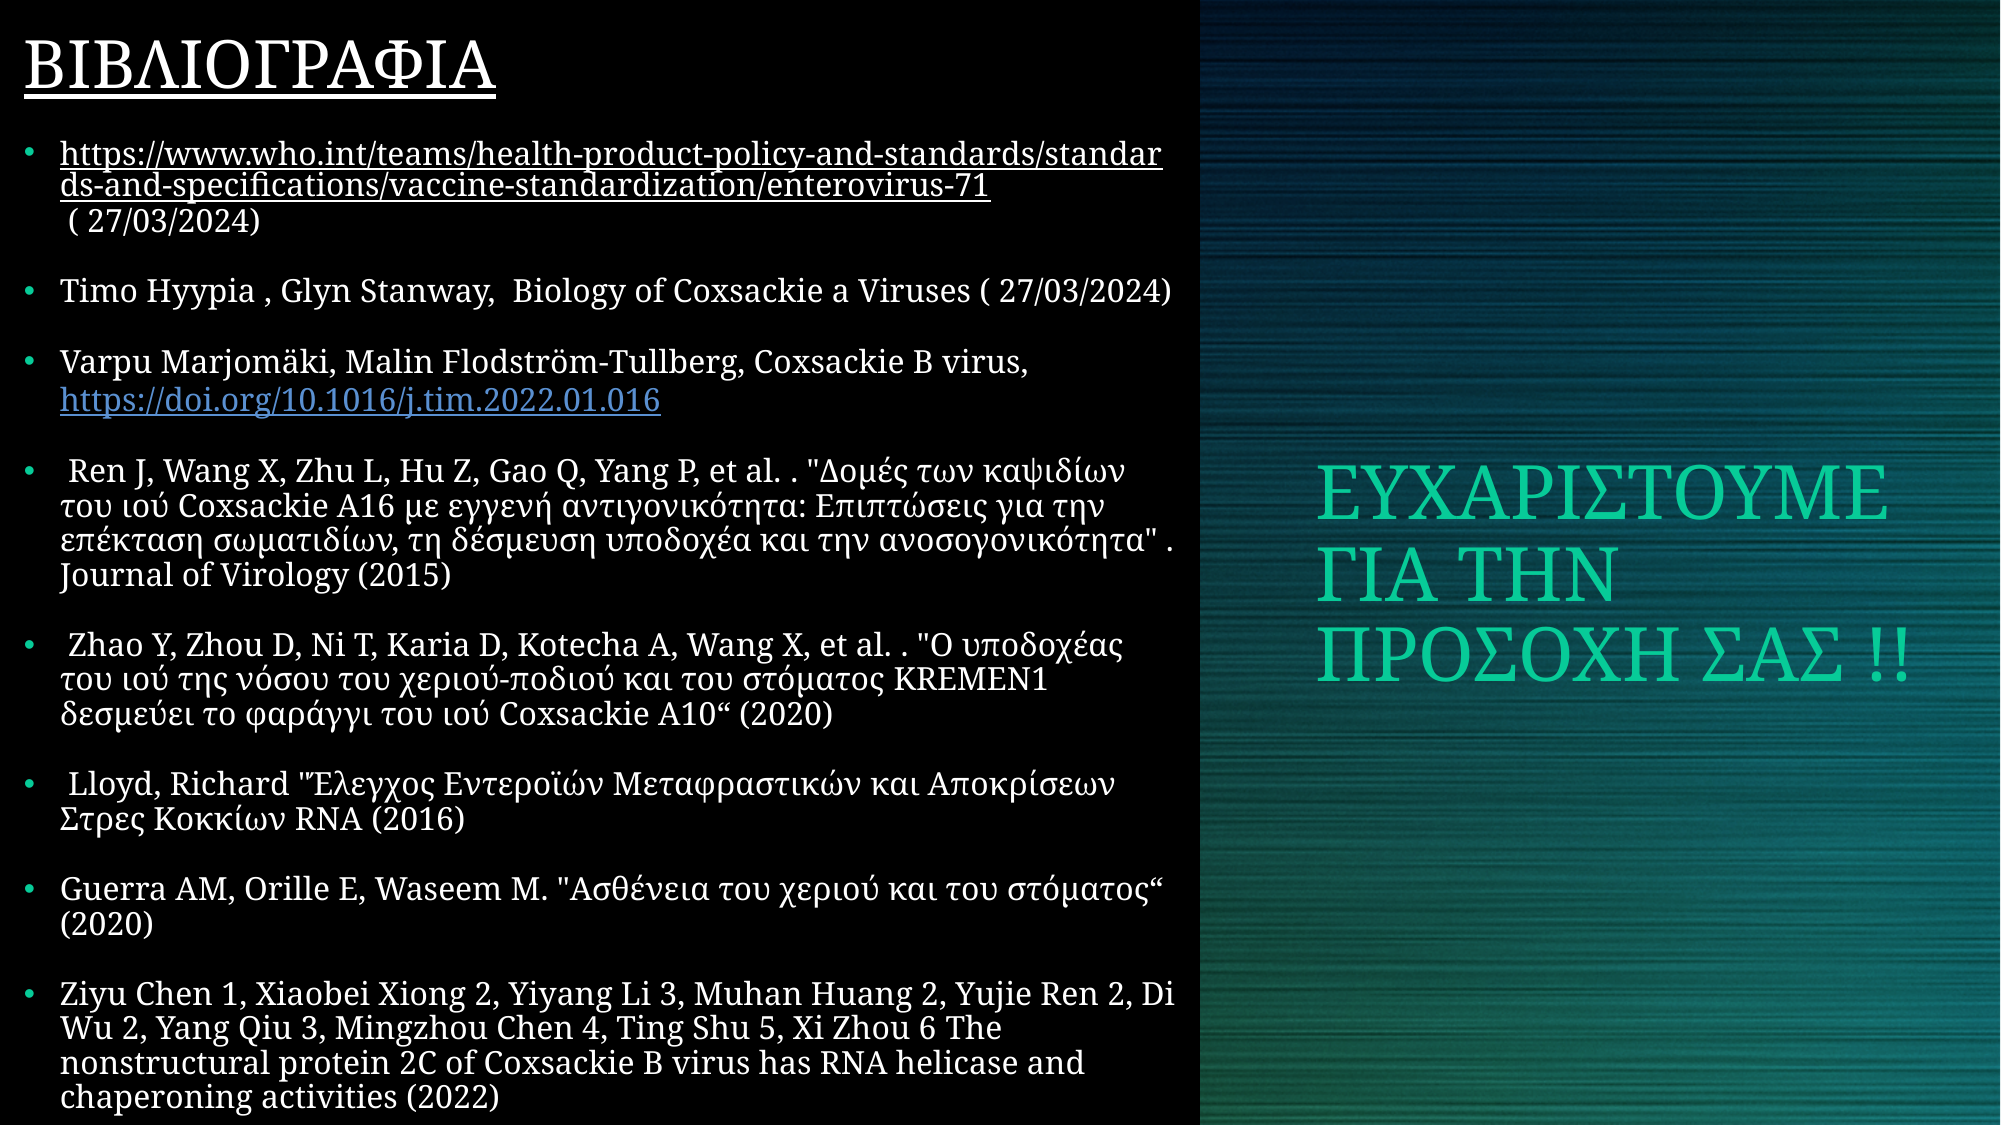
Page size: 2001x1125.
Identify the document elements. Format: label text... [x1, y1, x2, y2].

list https://www.who.int/teams/health-product-policy-and-standards/standards-and-specifications/vaccine-standardization/enterovirus-71 ( 27/03/2024) Timo Hyypia , Glyn Stanway, Biology of Coxsackie a Viruses ( 27/03/2024) Varpu Marjomäki, Malin Flodström-Tullberg, Coxsackie B virus, https://doi.org/10.1016/j.tim.2022.01.016 Ren J, Wang X, Zhu L, Hu Z, Gao Q, Yang P, et al. . "Δομές των καψιδίων του ιού Coxsackie A16 με εγγενή αντιγονικότητα: Επιπτώσεις για την επέκταση σωματιδίων, τη δέσμευση υποδοχέα και την ανοσογονικότητα" . Journal of Virology (2015) Zhao Y, Zhou D, Ni T, Karia D, Kotecha A, Wang X, et al. . "Ο υποδοχέας του ιού της νόσου του χεριού-ποδιού και του στόματος KREMEN1 δεσμεύει το φαράγγι του ιού Coxsackie A10“ (2020) Lloyd, Richard "Έλεγχος Εντεροϊών Μεταφραστικών και Αποκρίσεων Στρες Κοκκίων RNA (2016) Guerra AM, Orille E, Waseem M. "Ασθένεια του χεριού και του στόματος“ (2020) Ziyu Chen 1, Xiaobei Xiong 2, Yiyang Li 3, Muhan Huang 2, Yujie Ren 2, Di Wu 2, Yang Qiu 3, Mingzhou Chen 4, Ting Shu 5, Xi Zhou 6 The nonstructural protein 2C of Coxsackie B virus has RNA helicase and chaperoning activities (2022) [8, 126, 1192, 1125]
picture [1200, 0, 2001, 1125]
title ΕΥΧΑΡΙΣΤΟΥΜΕ ΓΙΑ ΤΗΝ ΠΡΟΣΟΧΗ ΣΑΣ !! [1300, 419, 1946, 706]
list ΒΙΒΛΙΟΓΡΑΦΙΑ [8, 23, 600, 127]
